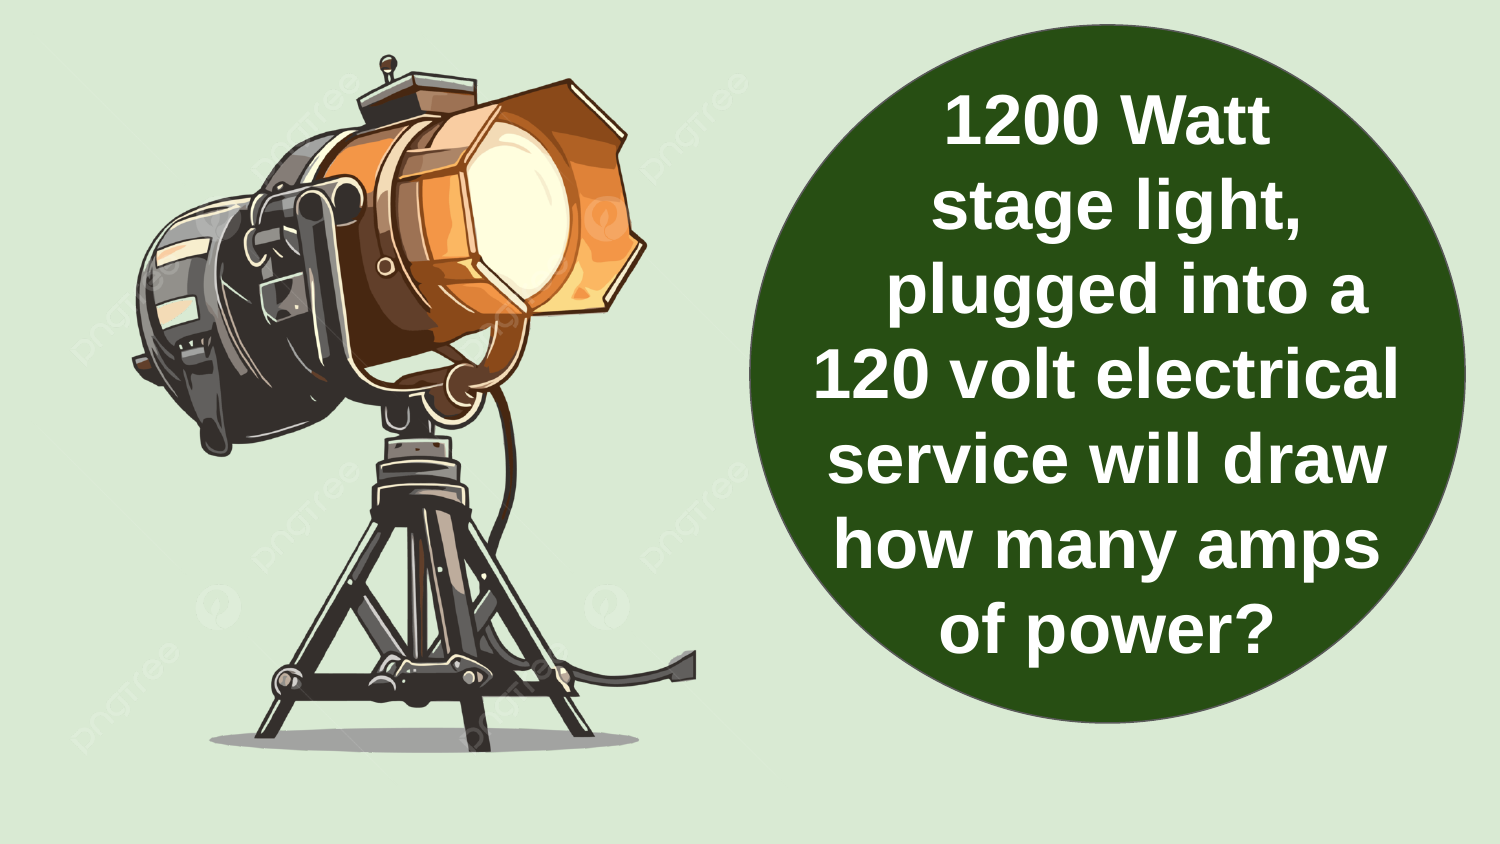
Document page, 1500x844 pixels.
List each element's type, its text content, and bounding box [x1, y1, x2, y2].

text_box [955, 24, 1260, 58]
text_box [1431, 225, 1466, 523]
text_box 1200 Watt stage light, plugged into a 120 volt electrical service will draw how many amps of power? [804, 58, 1431, 728]
picture [24, 24, 800, 800]
